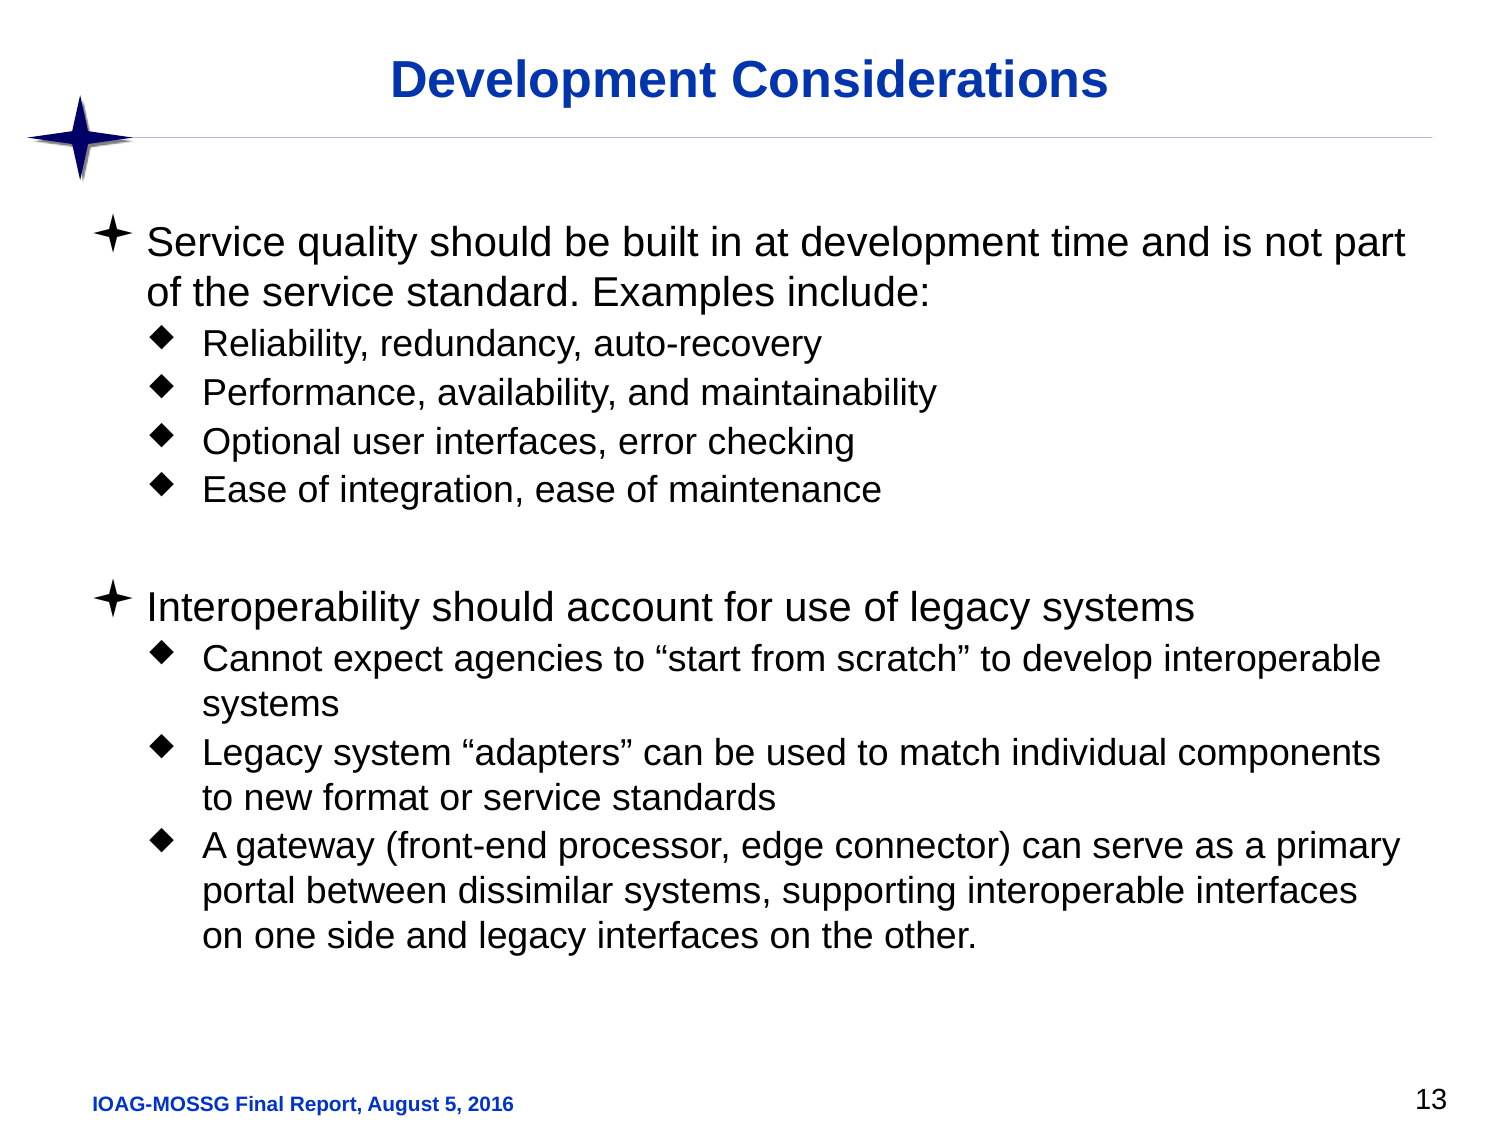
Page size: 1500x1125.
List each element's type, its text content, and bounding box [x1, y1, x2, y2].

slide_number 13 [1112, 1072, 1463, 1112]
title Development Considerations [75, 45, 1425, 138]
list Service quality should be built in at development time and is not part of the service standard. Examples include: Reliability, redundancy, auto-recovery Performance, availability, and maintainability Optional user interfaces, error checking Ease of integration, ease of maintenance Interoperability should account for use of legacy systems Cannot expect agencies to “start from scratch” to develop interoperable systems Legacy system “adapters” can be used to match individual components to new format or service standards A gateway (front-end processor, edge connector) can serve as a primary portal between dissimilar systems, supporting interoperable interfaces on one side and legacy interfaces on the other. [75, 162, 1425, 1005]
